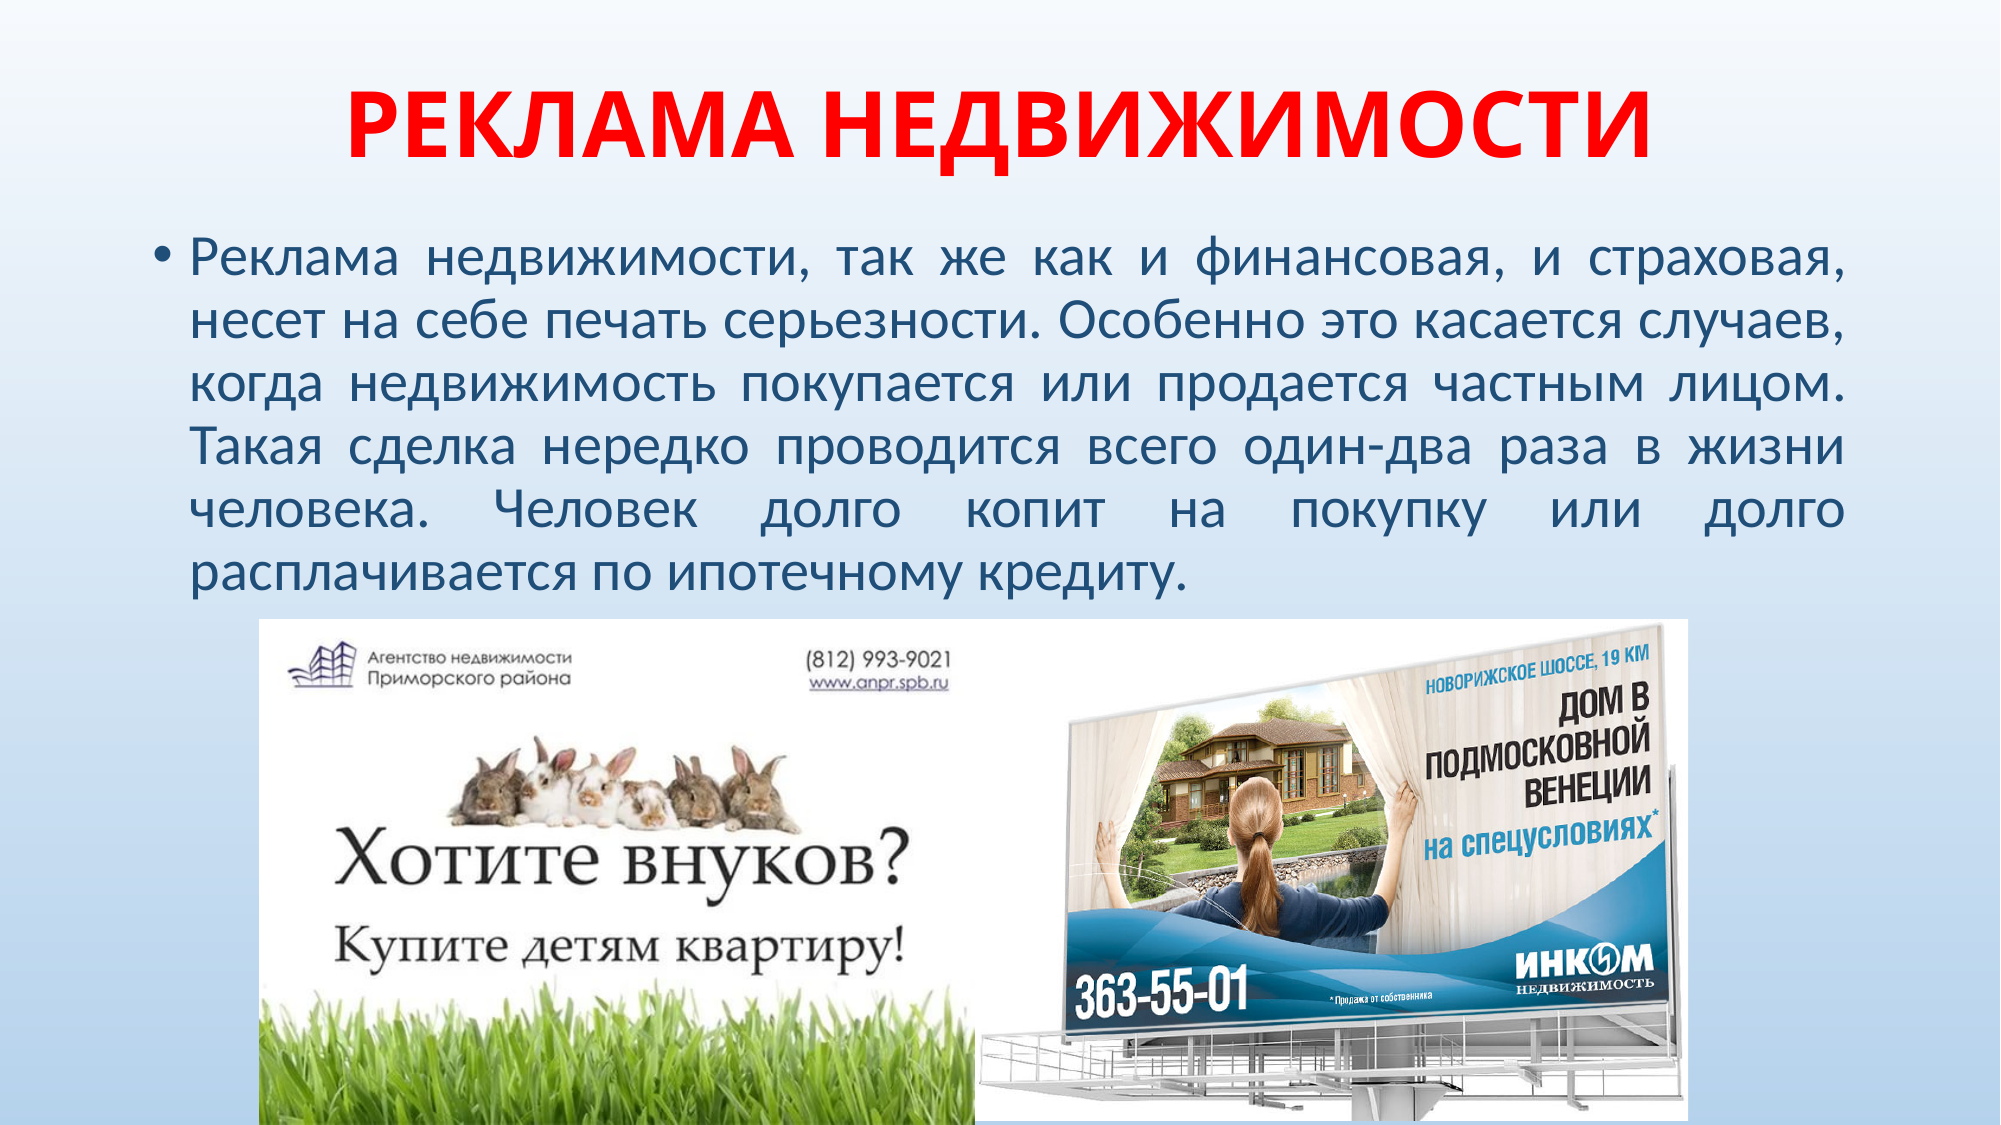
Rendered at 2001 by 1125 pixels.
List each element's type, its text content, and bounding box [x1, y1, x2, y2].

picture [259, 619, 1689, 1125]
title РЕКЛАМА НЕДВИЖИМОСТИ [137, 19, 1863, 217]
list Реклама недвижимости, так же как и финансовая, и страховая, несет на себе печать серьезности. Особенно это касается случаев, когда недвижи­мость покупается или продается частным лицом. Такая сделка нередко проводится всего один-два раза в жизни человека. Человек долго копит на покупку или долго расплачивается по ипо­течному кредиту. [137, 217, 1863, 932]
